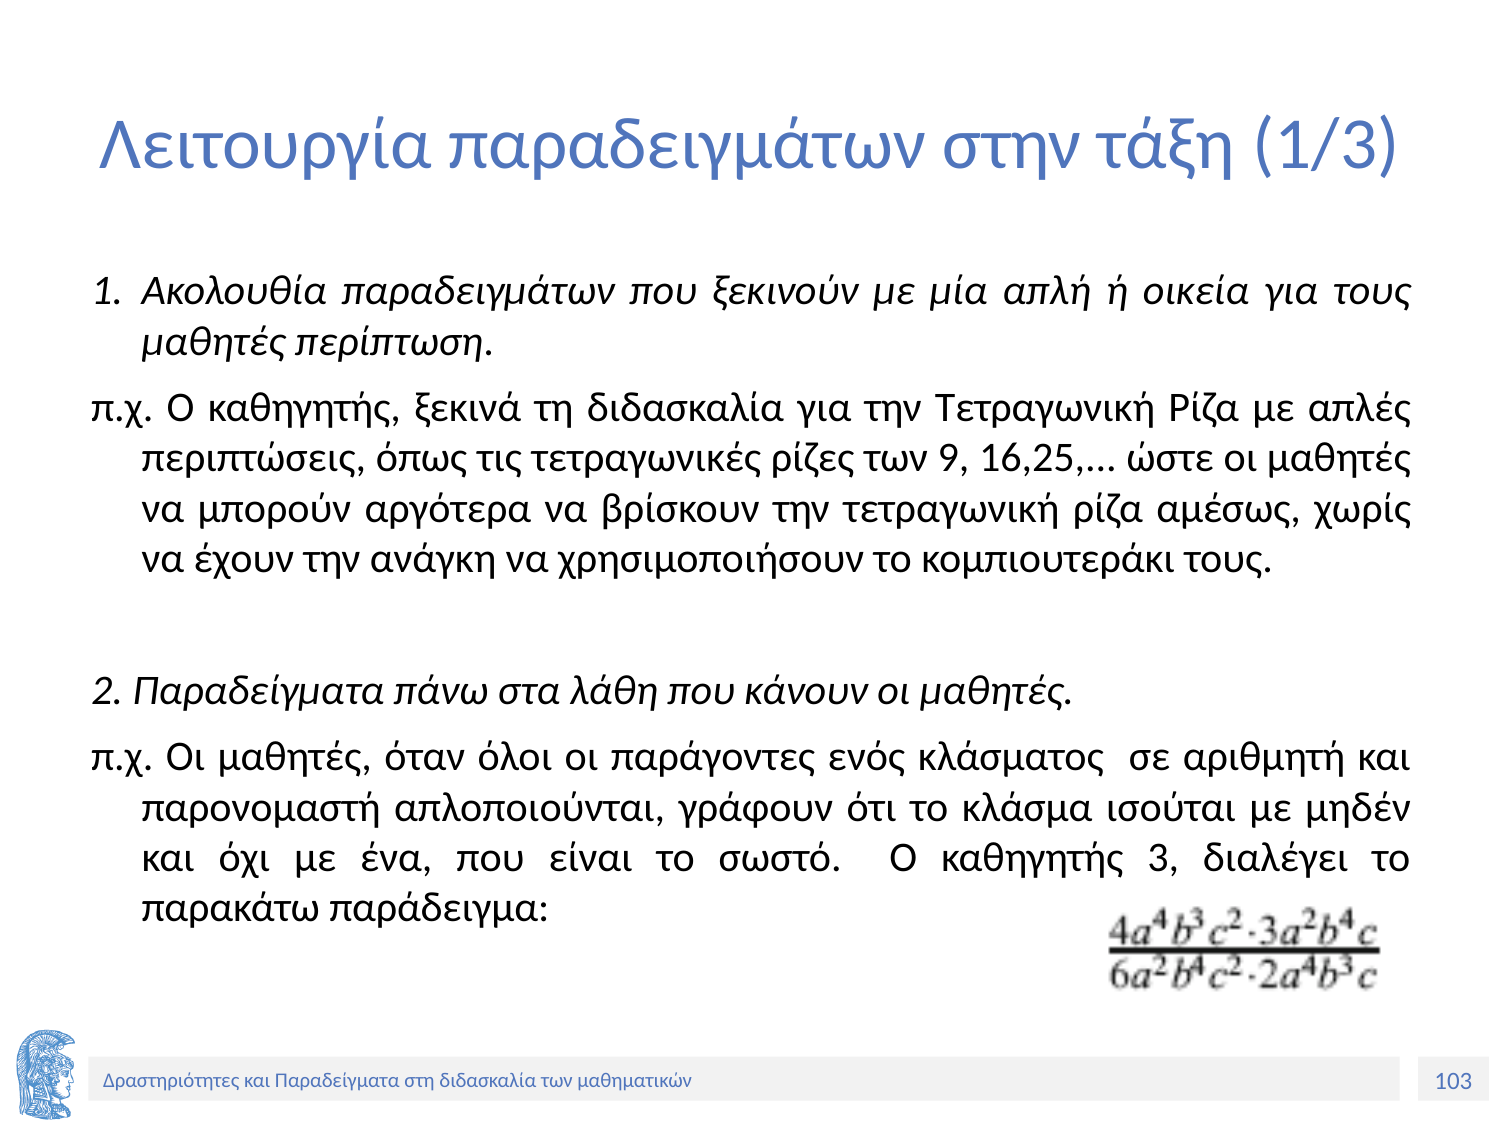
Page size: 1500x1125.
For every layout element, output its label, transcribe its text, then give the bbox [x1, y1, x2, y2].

list Ακολουθία παραδειγμάτων που ξεκινούν με μία απλή ή οικεία για τους μαθητές περίπτωση. π.χ. Ο καθηγητής, ξεκινά τη διδασκαλία για την Τετραγωνική Ρίζα με απλές περιπτώσεις, όπως τις τετραγωνικές ρίζες των 9, 16,25,... ώστε οι μαθητές να μπορούν αργότερα να βρίσκουν την τετραγωνική ρίζα αμέσως, χωρίς να έχουν την ανάγκη να χρησιμοποιήσουν το κομπιουτεράκι τους. 2. Παραδείγματα πάνω στα λάθη που κάνουν οι μαθητές. π.χ. Οι μαθητές, όταν όλοι οι παράγοντες ενός κλάσματος σε αριθμητή και παρονομαστή απλοποιούνται, γράφουν ότι το κλάσμα ισούται με μηδέν και όχι με ένα, που είναι το σωστό. Ο καθηγητής 3, διαλέγει το παρακάτω παράδειγμα: [76, 255, 1427, 998]
title Λειτουργία παραδειγμάτων στην τάξη (1/3) [75, 45, 1425, 233]
picture [1104, 904, 1387, 999]
picture [9, 1026, 81, 1120]
